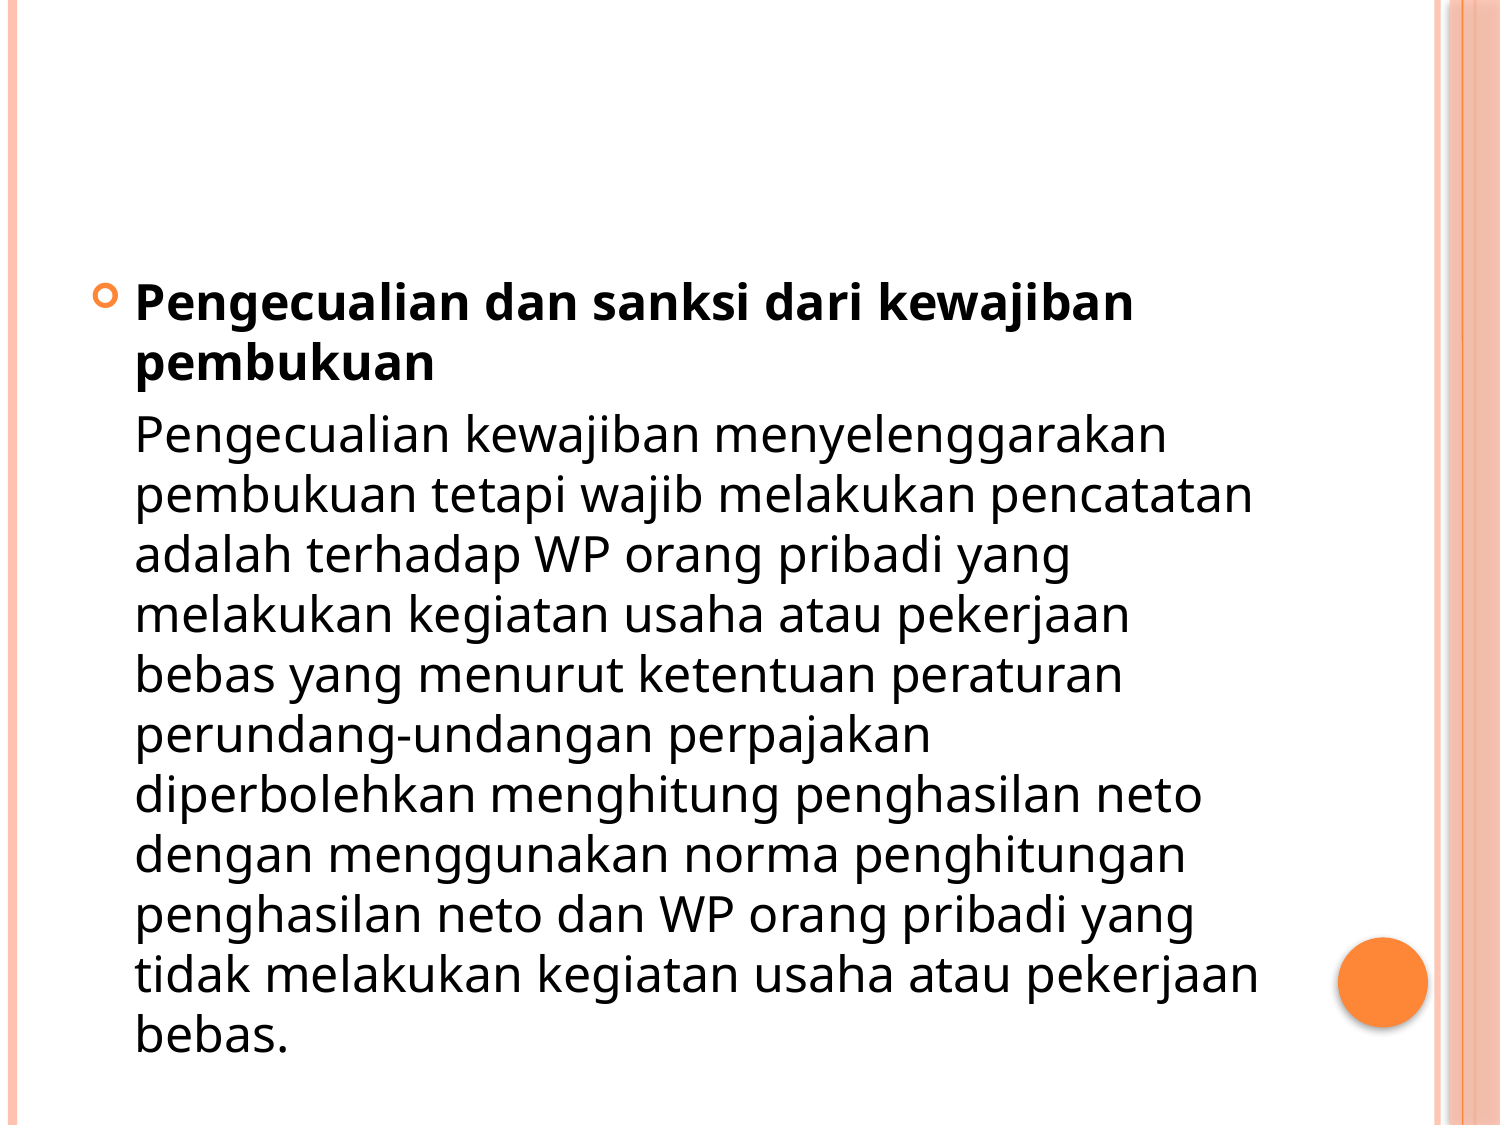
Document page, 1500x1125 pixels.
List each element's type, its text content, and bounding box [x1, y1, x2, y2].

list Pengecualian dan sanksi dari kewajiban pembukuan Pengecualian kewajiban menyelenggarakan pembukuan tetapi wajib melakukan pencatatan adalah terhadap WP orang pribadi yang melakukan kegiatan usaha atau pekerjaan bebas yang menurut ketentuan peraturan perundang-undangan perpajakan diperbolehkan menghitung penghasilan neto dengan menggunakan norma penghitungan penghasilan neto dan WP orang pribadi yang tidak melakukan kegiatan usaha atau pekerjaan bebas. [75, 262, 1300, 1062]
